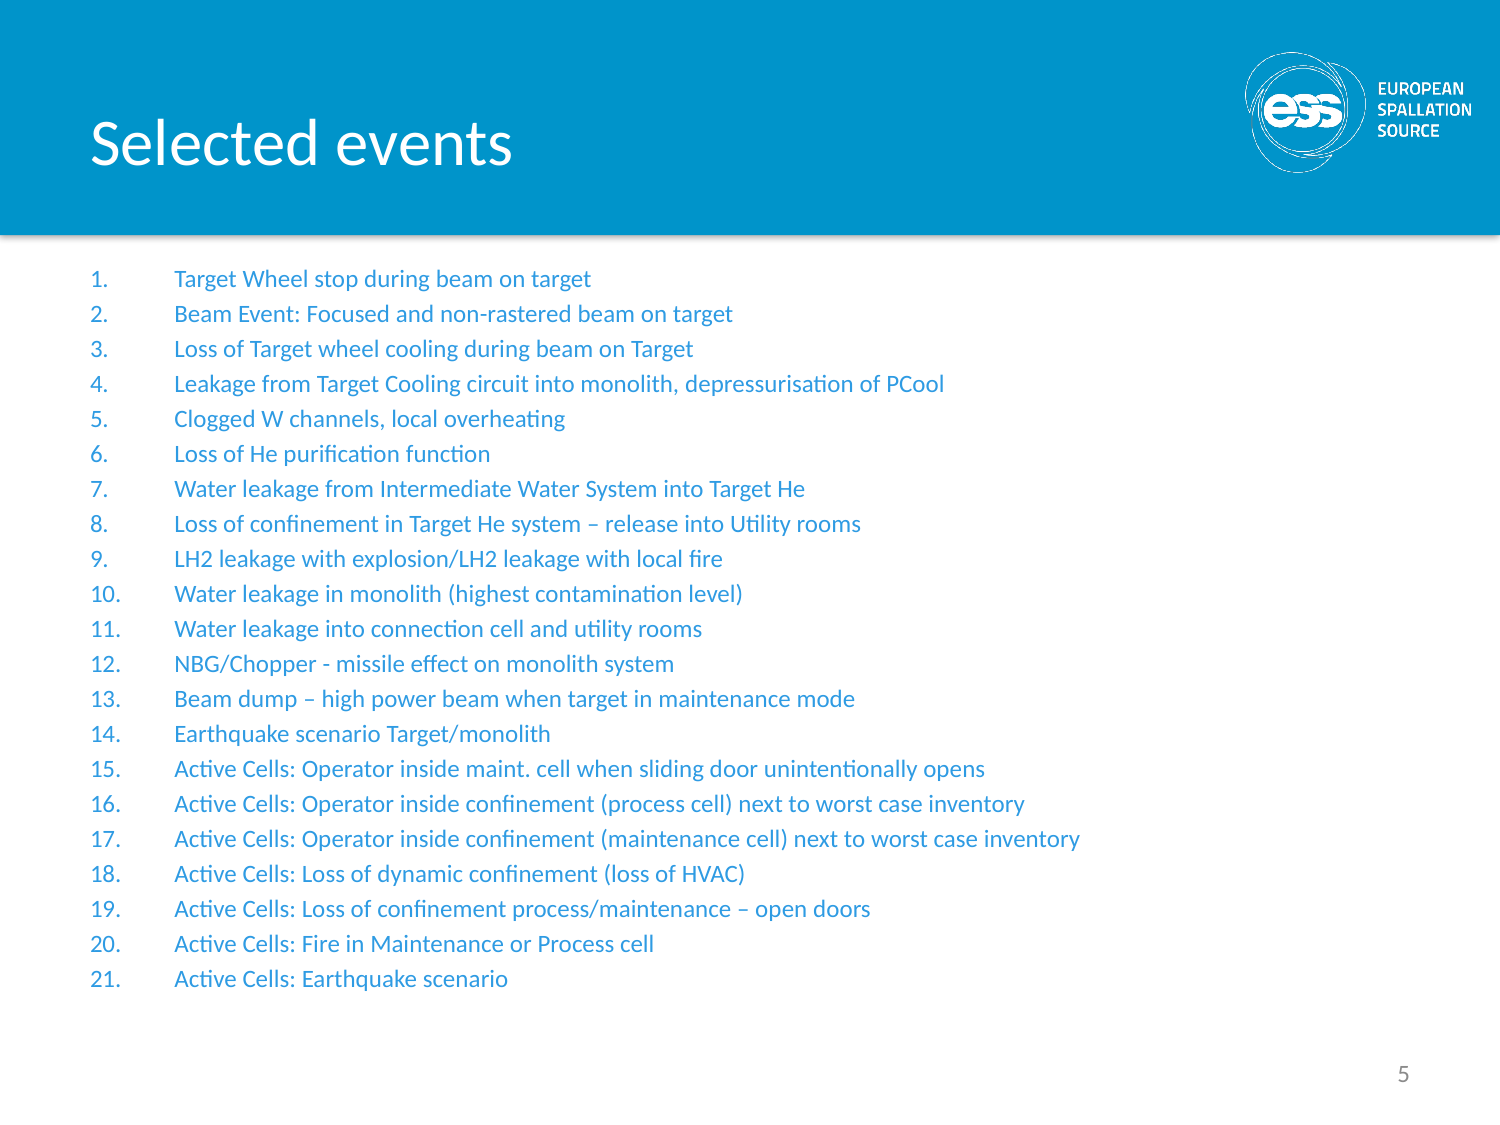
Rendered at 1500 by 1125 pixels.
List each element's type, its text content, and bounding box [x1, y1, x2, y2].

title Selected events [75, 45, 1247, 233]
slide_number 5 [1074, 1042, 1425, 1103]
picture [1379, 83, 1385, 94]
picture [1436, 104, 1444, 115]
picture [1422, 125, 1428, 134]
picture [1454, 83, 1458, 94]
picture [1409, 104, 1415, 115]
picture [1443, 86, 1450, 93]
picture [1400, 83, 1407, 94]
picture [1423, 83, 1430, 94]
picture [1432, 125, 1438, 136]
picture [1389, 104, 1393, 115]
list Target Wheel stop during beam on target Beam Event: Focused and non-rastered beam on target Loss of Target wheel cooling during beam on Target Leakage from Target Cooling circuit into monolith, depressurisation of PCool Clogged W channels, local overheating Loss of He purification function Water leakage from Intermediate Water System into Target He Loss of confinement in Target He system – release into Utility rooms LH2 leakage with explosion/LH2 leakage with local fire Water leakage in monolith (highest contamination level) Water leakage into connection cell and utility rooms NBG/Chopper - missile effect on monolith system Beam dump – high power beam when target in maintenance mode Earthquake scenario Target/monolith Active Cells: Operator inside maint. cell when sliding door unintentionally opens Active Cells: Operator inside confinement (process cell) next to worst case inventory Active Cells: Operator inside confinement (maintenance cell) next to worst case inventory Active Cells: Loss of dynamic confinement (loss of HVAC) Active Cells: Loss of confinement process/maintenance – open doors Active Cells: Fire in Maintenance or Process cell Active Cells: Earthquake scenario [75, 255, 1425, 1125]
picture [1398, 109, 1406, 115]
picture [1264, 94, 1342, 127]
picture [1418, 104, 1423, 115]
